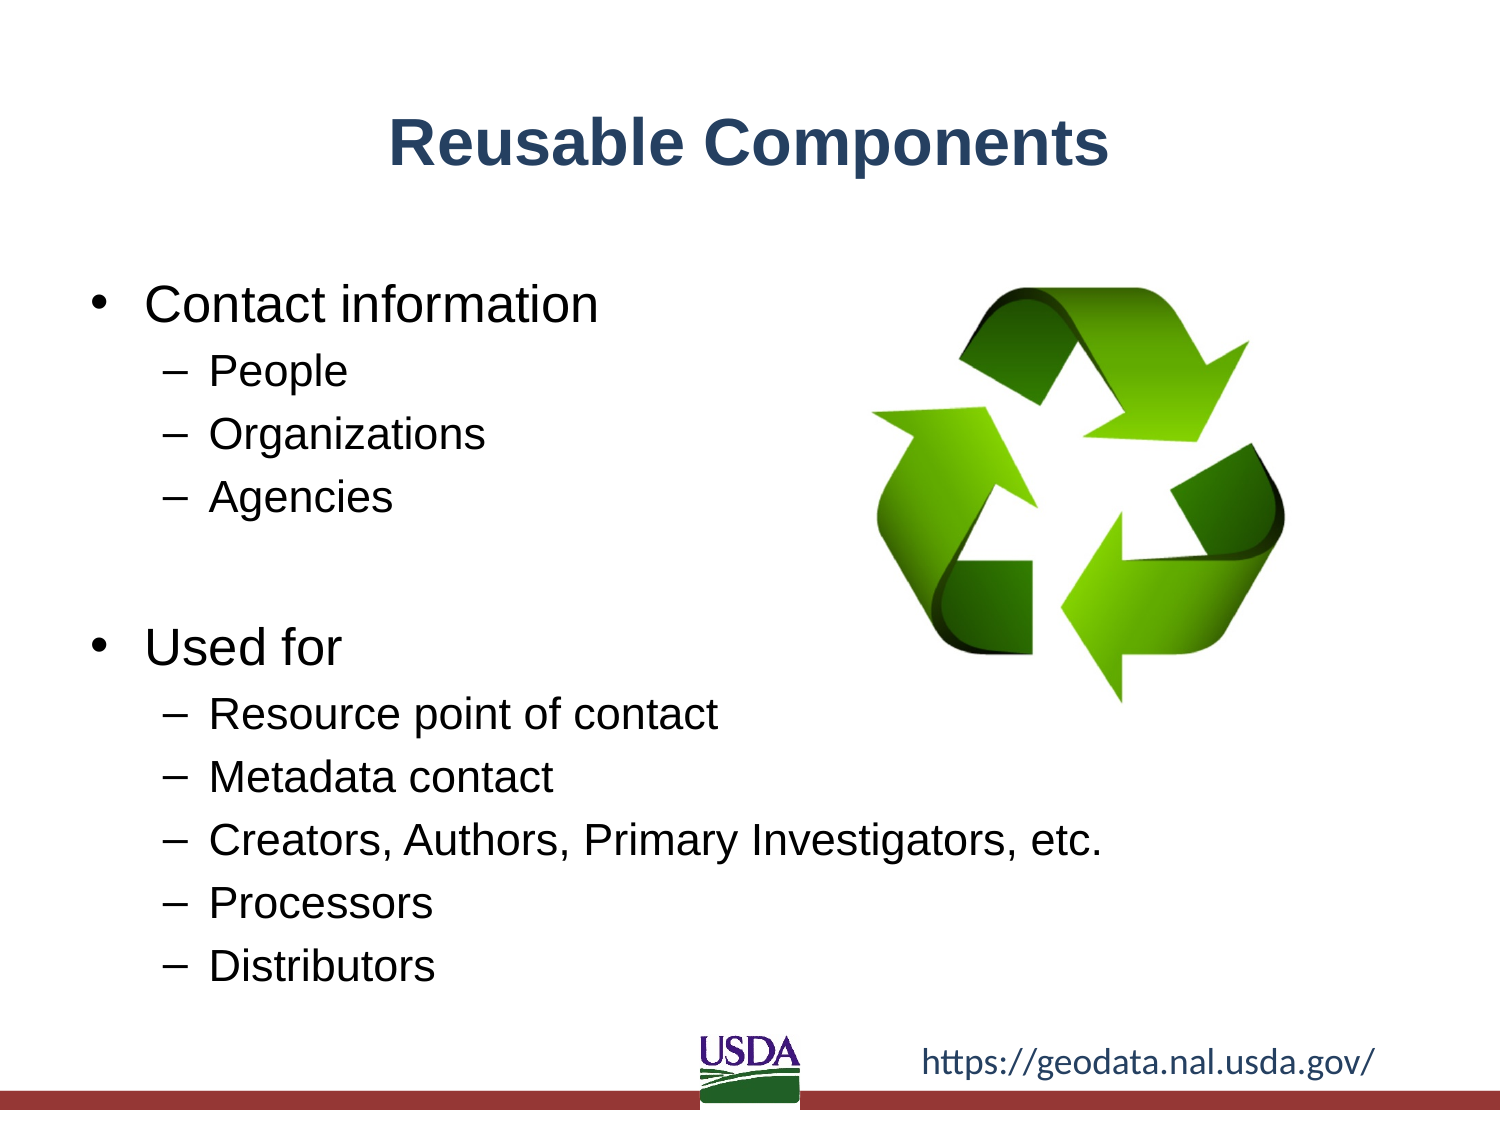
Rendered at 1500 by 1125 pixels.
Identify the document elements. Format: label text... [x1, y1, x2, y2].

list Contact information People Organizations Agencies Used for Resource point of contact Metadata contact Creators, Authors, Primary Investigators, etc. Processors Distributors [75, 262, 1425, 1005]
picture [699, 1034, 801, 1104]
picture [827, 232, 1328, 733]
title Reusable Components [75, 45, 1425, 233]
footer https://geodata.nal.usda.gov/ [799, 1029, 1498, 1090]
